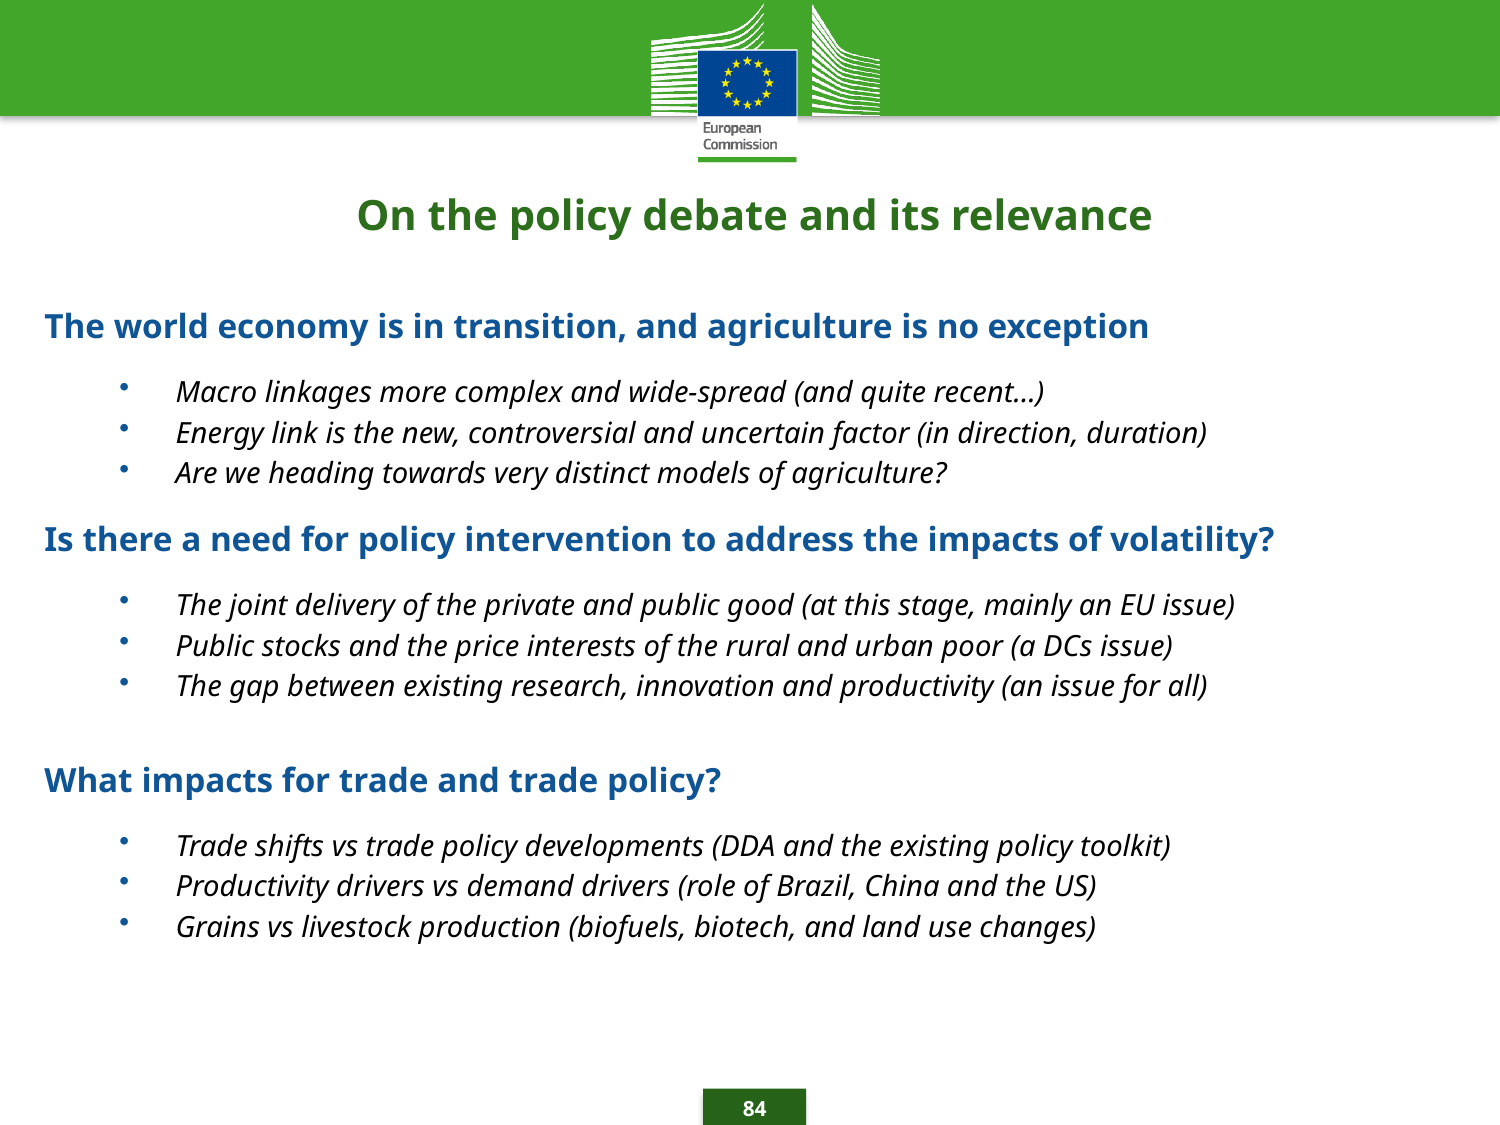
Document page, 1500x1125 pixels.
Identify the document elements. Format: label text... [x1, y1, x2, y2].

picture [614, 3, 880, 172]
slide_number 84 [703, 1088, 807, 1125]
list The world economy is in transition, and agriculture is no exception Macro linkages more complex and wide-spread (and quite recent…) Energy link is the new, controversial and uncertain factor (in direction, duration) Are we heading towards very distinct models of agriculture? Is there a need for policy intervention to address the impacts of volatility? The joint delivery of the private and public good (at this stage, mainly an EU issue) Public stocks and the price interests of the rural and urban poor (a DCs issue) The gap between existing research, innovation and productivity (an issue for all) What impacts for trade and trade policy? Trade shifts vs trade policy developments (DDA and the existing policy toolkit) Productivity drivers vs demand drivers (role of Brazil, China and the US) Grains vs livestock production (biofuels, biotech, and land use changes) [29, 302, 1473, 1036]
title On the policy debate and its relevance [50, 172, 1459, 256]
